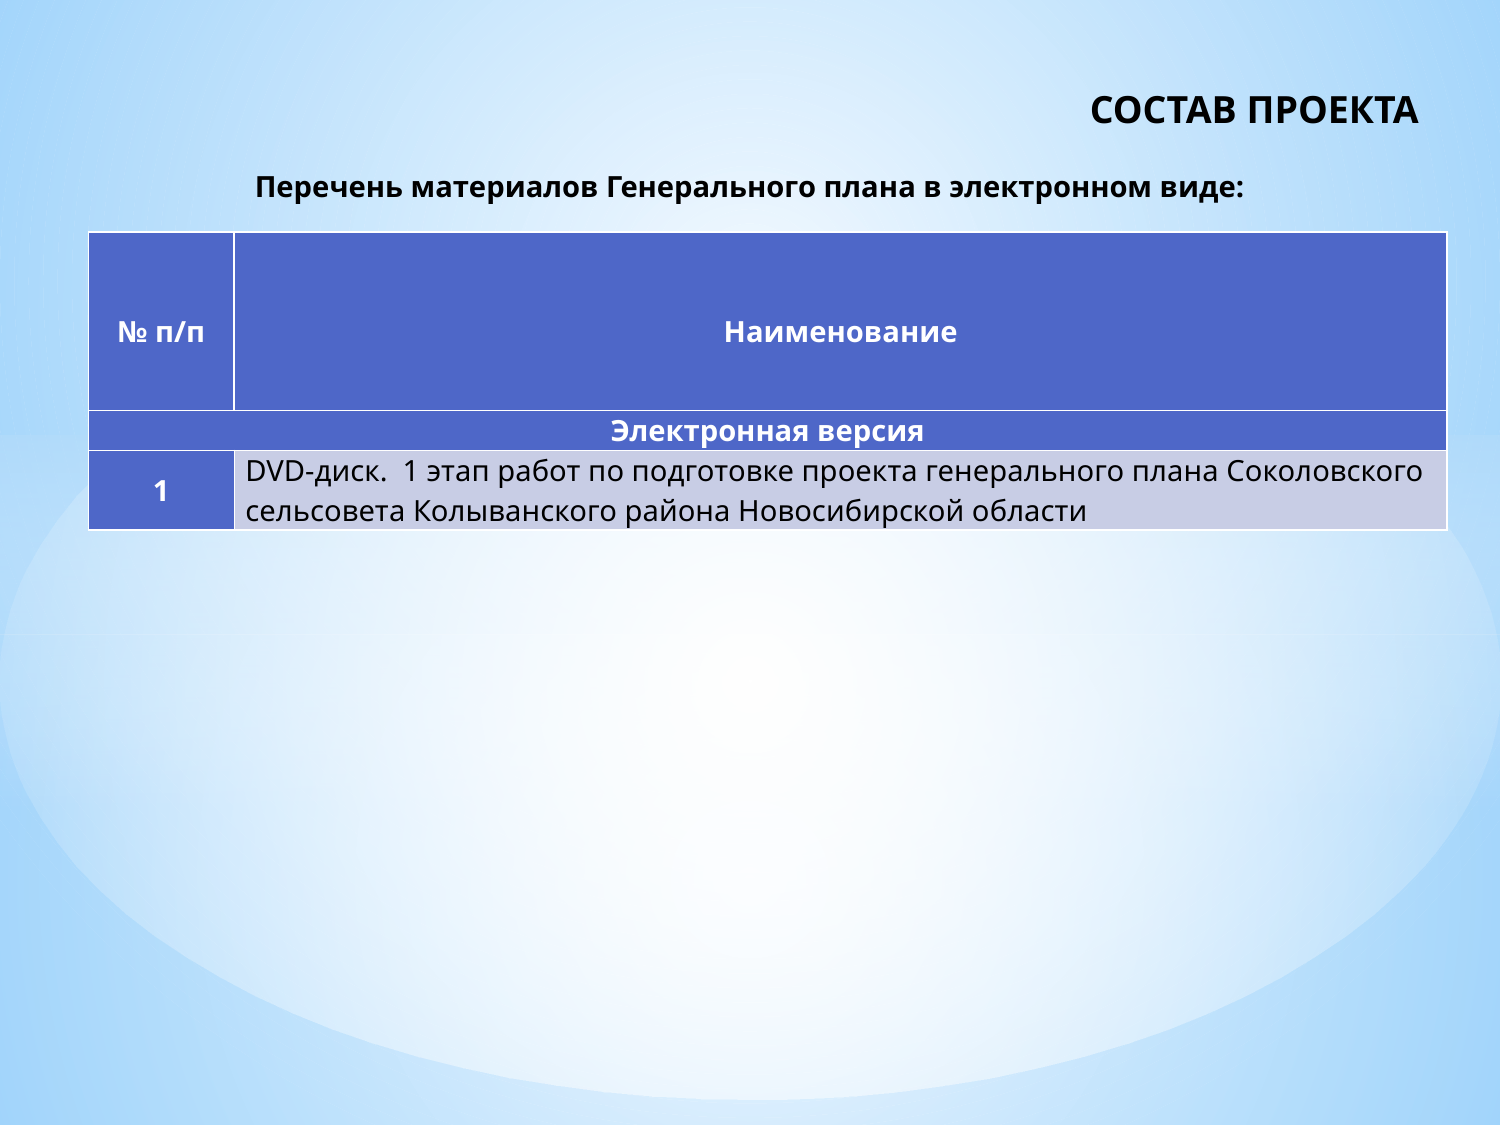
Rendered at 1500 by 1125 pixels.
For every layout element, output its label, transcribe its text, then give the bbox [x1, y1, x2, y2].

subtitle Перечень материалов Генерального плана в электронном виде: [135, 0, 1365, 231]
table_header Наименование [235, 233, 1446, 410]
table_cell DVD-диск. 1 этап работ по подготовке проекта генерального плана Соколовского сельсовета Колыванского района Новосибирской области [235, 451, 1446, 529]
table_cell 1 [89, 451, 234, 529]
table_header № п/п [89, 233, 233, 410]
table_cell Электронная версия [89, 411, 1446, 450]
title СОСТАВ ПРОЕКТА [159, 78, 1435, 174]
